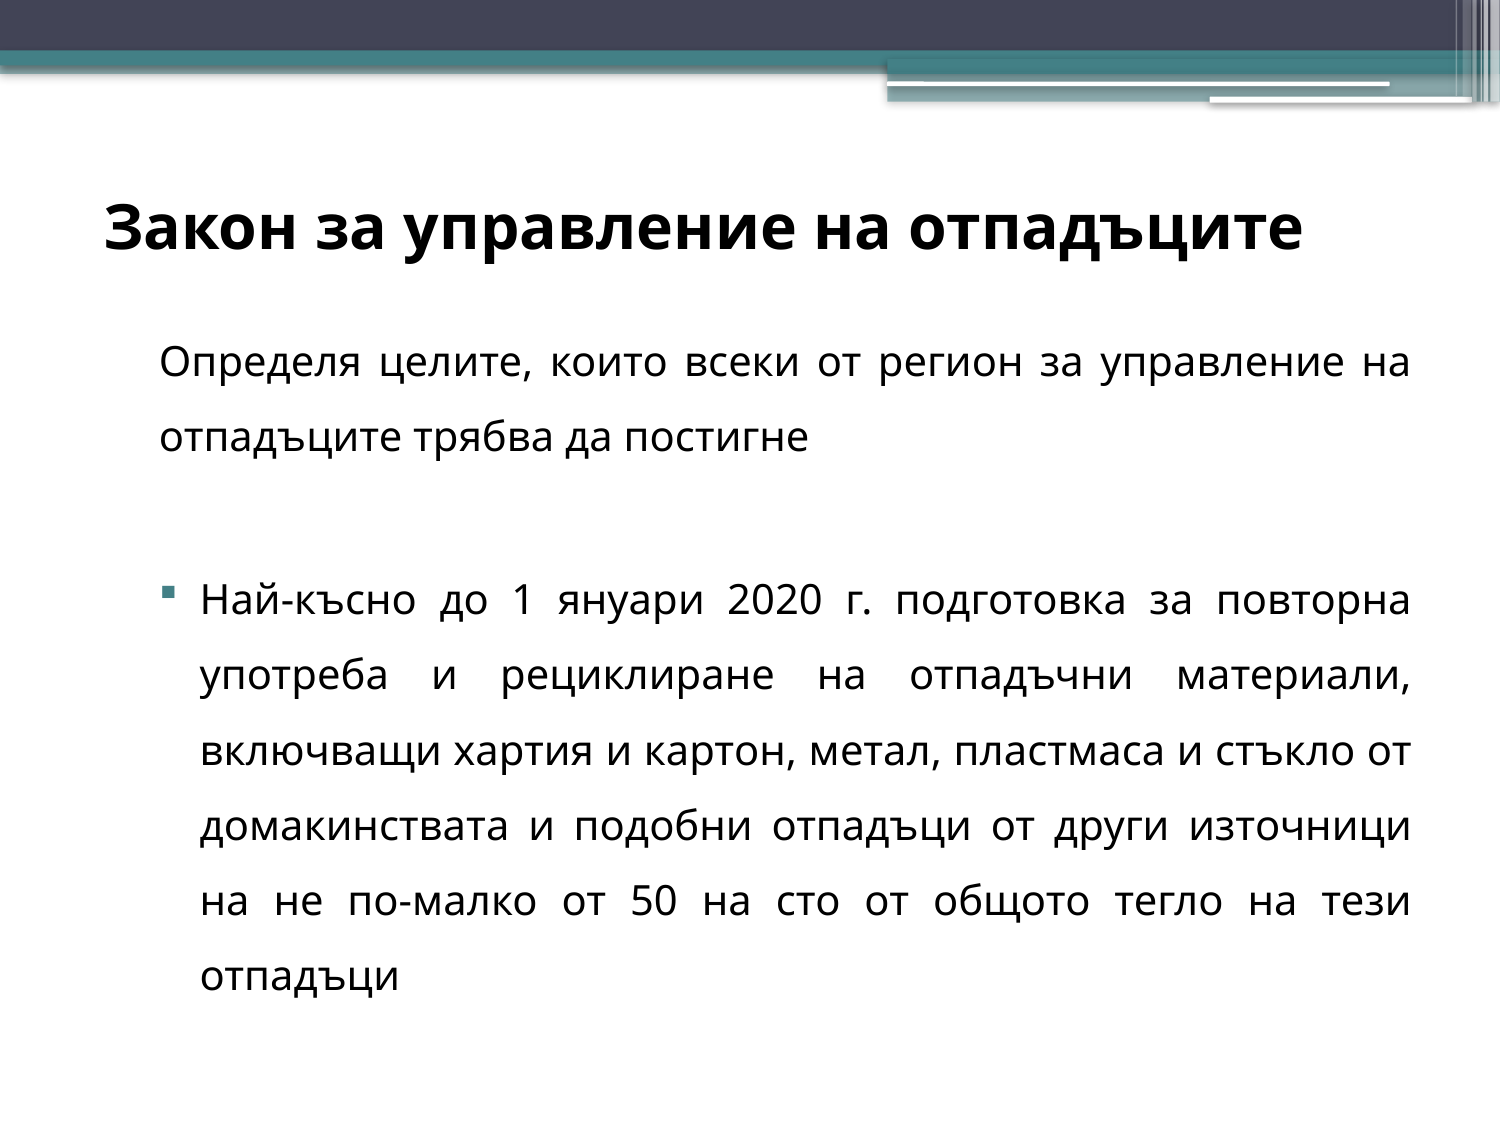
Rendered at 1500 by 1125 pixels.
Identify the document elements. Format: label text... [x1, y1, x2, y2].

title Закон за управление на отпадъците [88, 137, 1439, 313]
list Определя целите, които всеки от регион за управление на отпадъците трябва да постигне Най-късно до 1 януари 2020 г. подготовка за повторна употреба и рециклиране на отпадъчни материали, включващи хартия и картон, метал, пластмаса и стъкло от домакинствата и подобни отпадъци от други източници на не по-малко от 50 на сто от общото тегло на тези отпадъци [76, 302, 1427, 1013]
